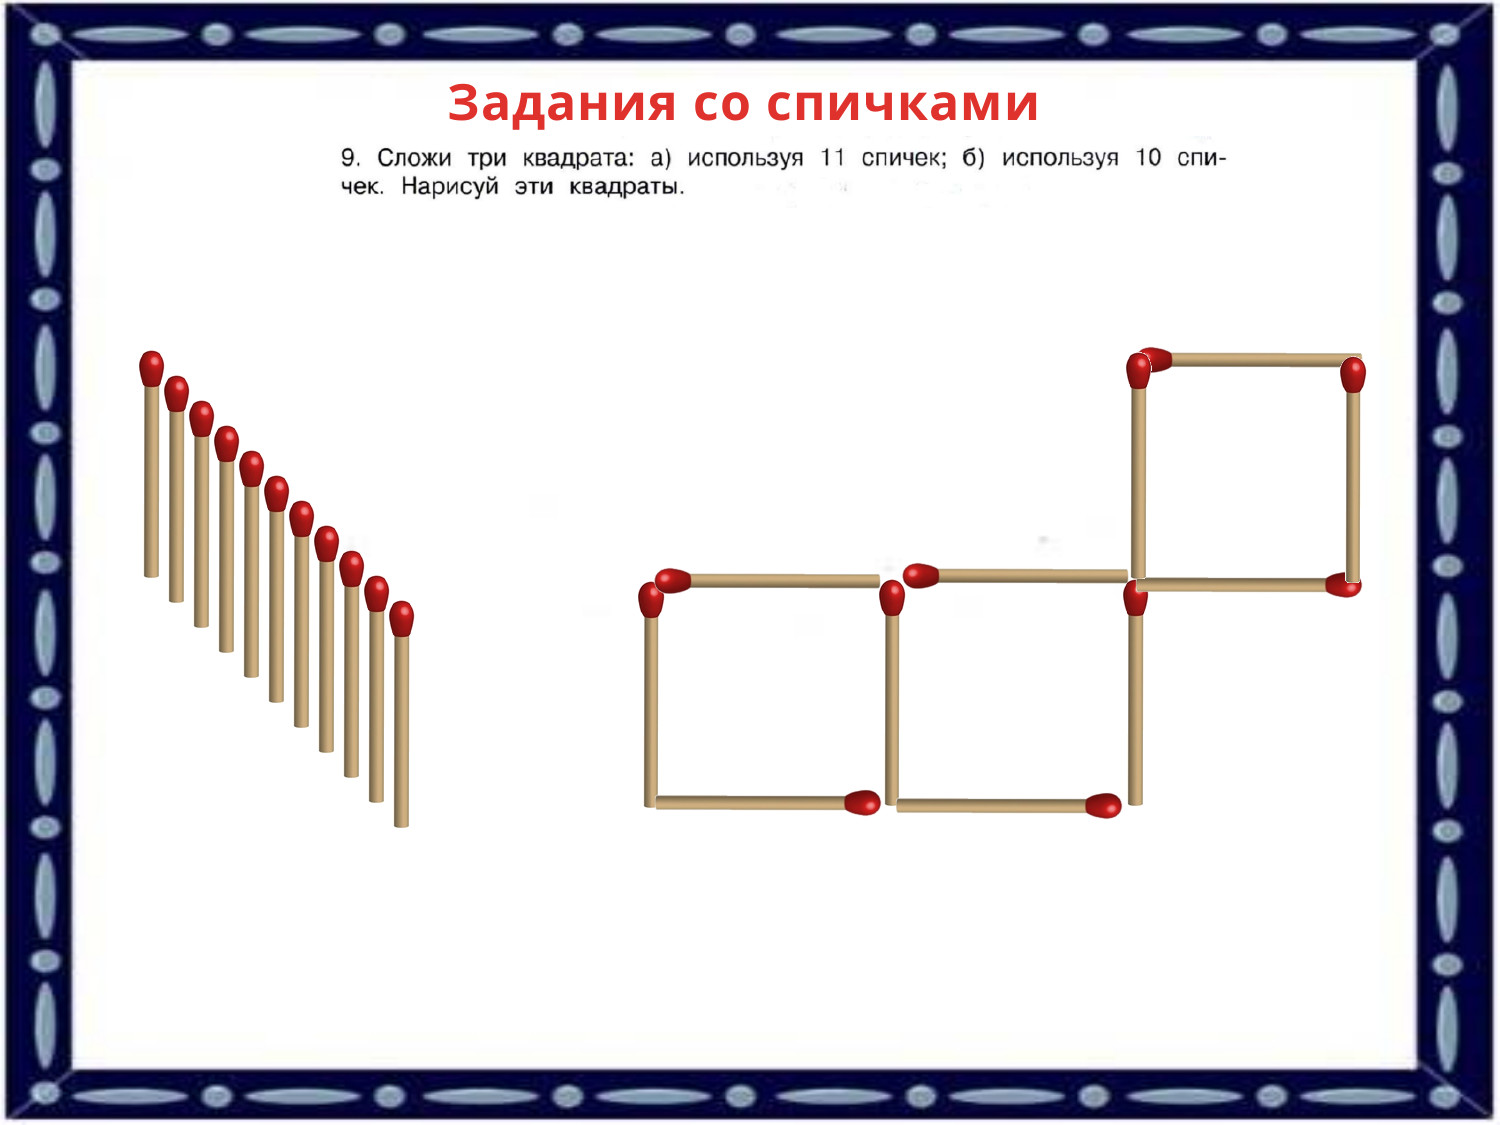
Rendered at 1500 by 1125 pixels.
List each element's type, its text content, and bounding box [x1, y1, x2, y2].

picture [0, 0, 1500, 1125]
text_box Задания со спичками [76, 63, 1412, 139]
